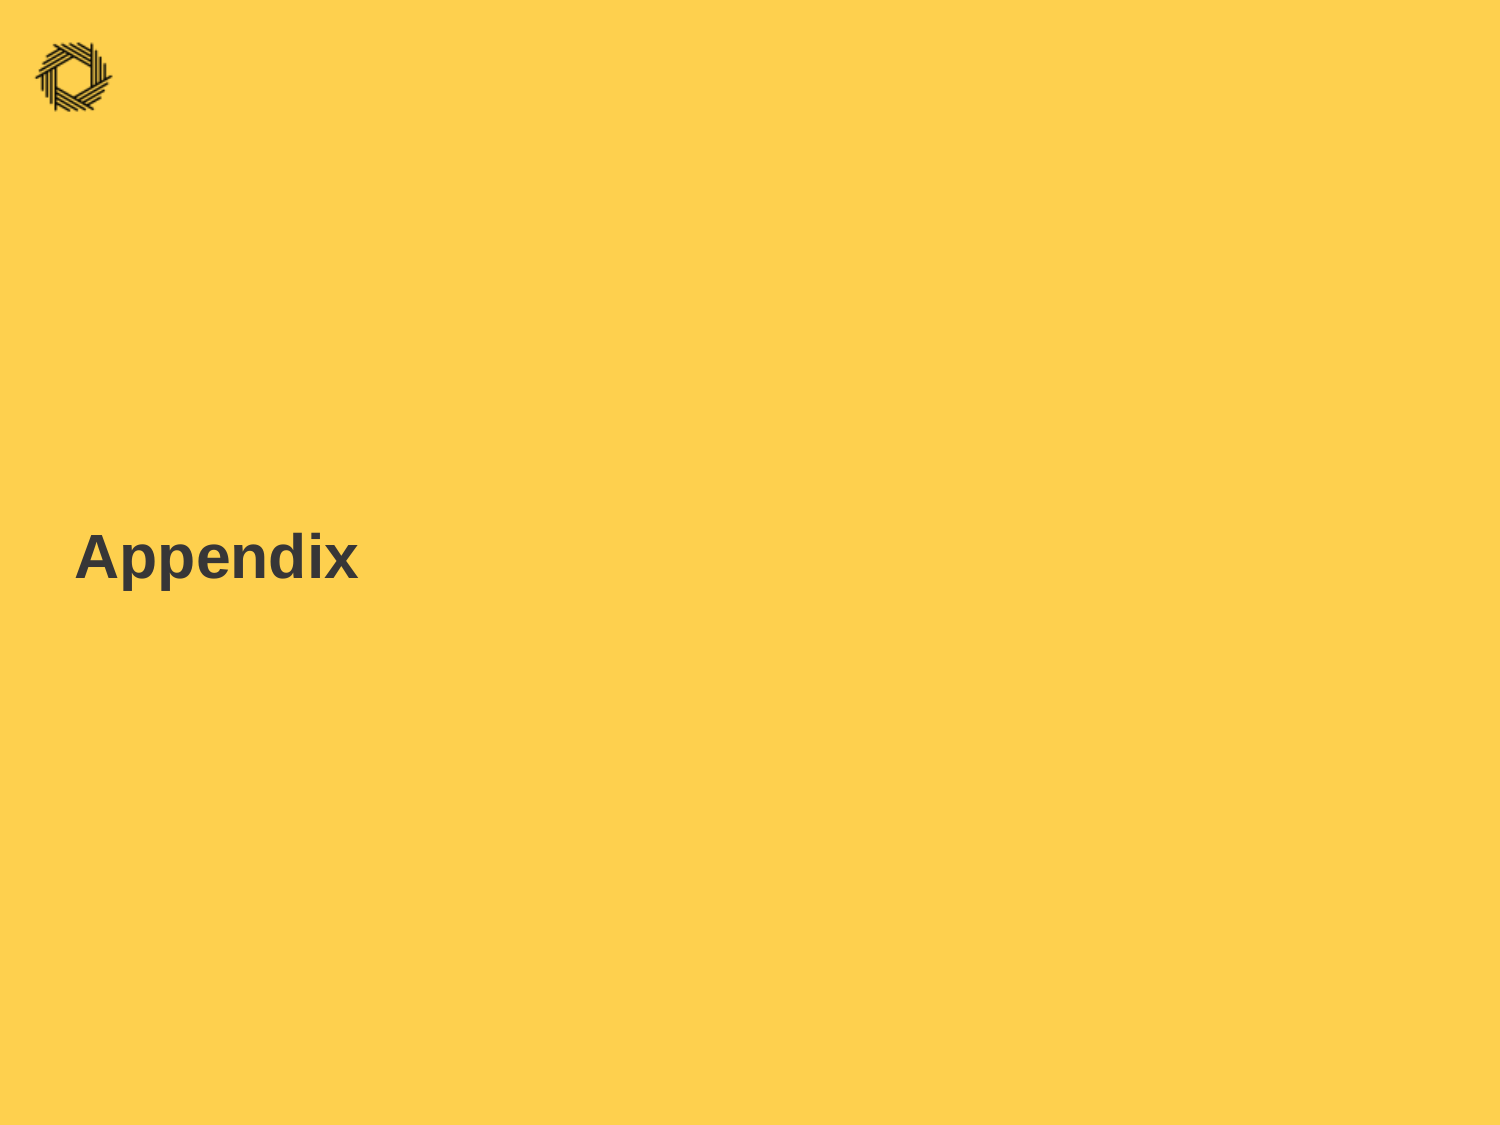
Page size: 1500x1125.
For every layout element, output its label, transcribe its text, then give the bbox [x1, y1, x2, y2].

title Appendix [74, 524, 1350, 594]
